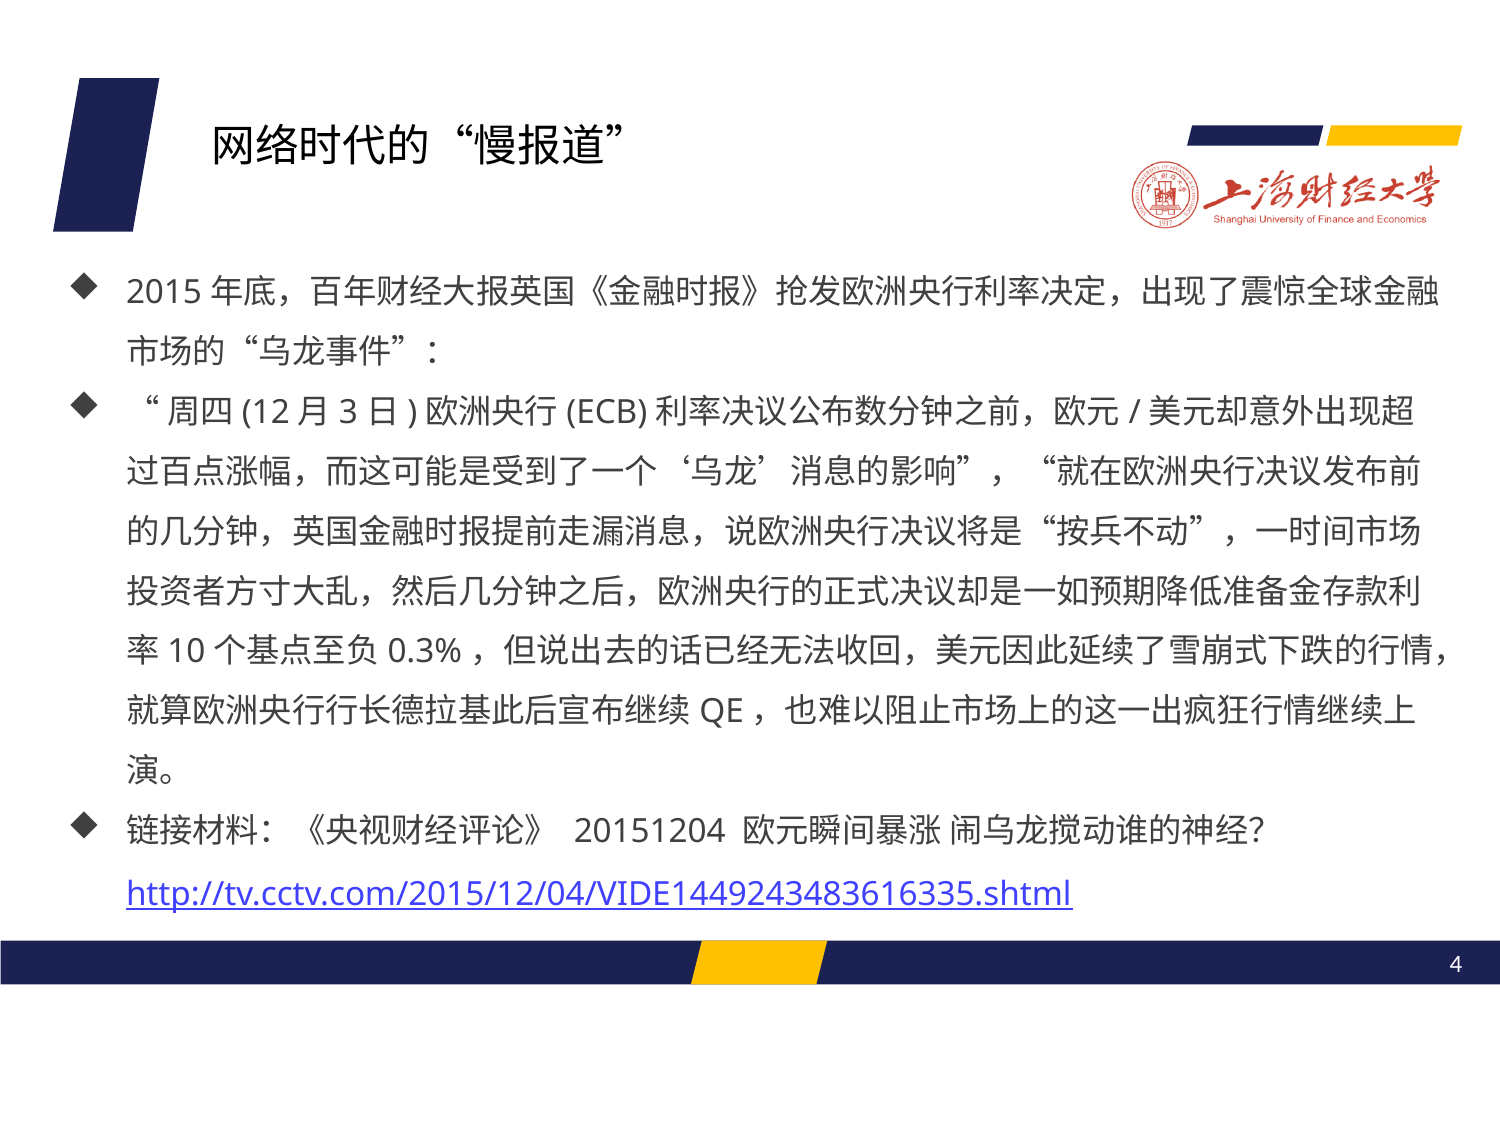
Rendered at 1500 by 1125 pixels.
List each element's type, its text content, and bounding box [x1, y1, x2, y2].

text_box [0, 938, 701, 986]
text_box [688, 938, 830, 987]
text_box [1185, 123, 1326, 144]
text_box [819, 938, 1500, 986]
text_box [1324, 123, 1465, 144]
text_box [50, 76, 162, 234]
slide_number 4 [1127, 940, 1478, 985]
text_box 网络时代的“慢报道” [196, 110, 967, 178]
picture [1107, 145, 1463, 236]
text_box 2015年底，百年财经大报英国《金融时报》抢发欧洲央行利率决定，出现了震惊全球金融市场的“乌龙事件”： “周四(12月3日)欧洲央行(ECB)利率决议公布数分钟之前，欧元/美元却意外出现超过百点涨幅，而这可能是受到了一个‘乌龙’消息的影响”，“就在欧洲央行决议发布前的几分钟，英国金融时报提前走漏消息，说欧洲央行决议将是“按兵不动”，一时间市场投资者方寸大乱，然后几分钟之后，欧洲央行的正式决议却是一如预期降低准备金存款利率10个基点至负0.3%，但说出去的话已经无法收回，美元因此延续了雪崩式下跌的行情，就算欧洲央行行长德拉基此后宣布继续QE，也难以阻止市场上的这一出疯狂行情继续上演。 链接材料：《央视财经评论》 20151204 欧元瞬间暴涨 闹乌龙搅动谁的神经？ http://tv.cctv.com/2015/12/04/VIDE1449243483616335.shtml [53, 243, 1463, 925]
